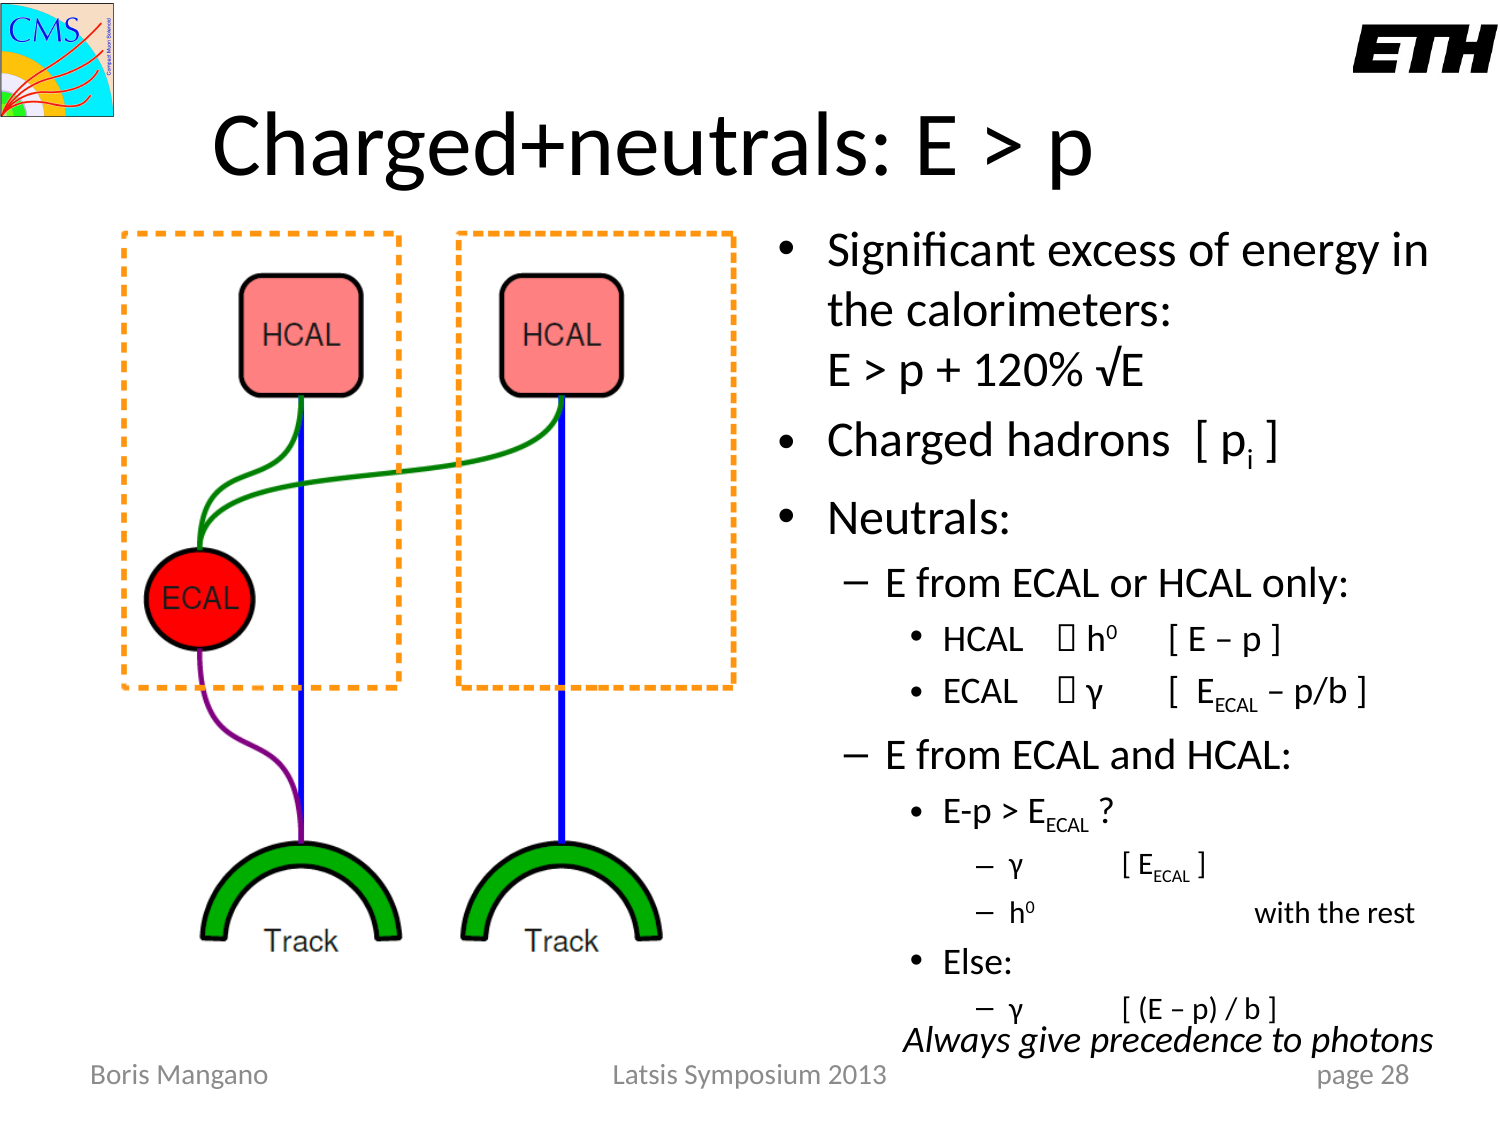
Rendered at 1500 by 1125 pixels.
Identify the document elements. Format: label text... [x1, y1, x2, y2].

slide_number Boris Mangano [75, 1042, 425, 1103]
text_box Always give precedence to photons [888, 1007, 1471, 1067]
picture [0, 3, 114, 45]
list Significant excess of energy in the calorimeters: E > p + 120% √E Charged hadrons [ pi ] Neutrals: E from ECAL or HCAL only: HCAL  h0 [ E – p ] ECAL  γ [ EECAL – p/b ] E from ECAL and HCAL: E-p > EECAL ? γ [ EECAL ] h0 with the rest Else: γ [ (E – p) / b ] [763, 209, 1500, 1038]
slide_number 28 [1074, 1067, 1425, 1103]
picture [112, 209, 763, 1038]
title Charged+neutrals: E > p [0, 45, 1350, 233]
picture [1353, 4, 1499, 123]
footer Latsis Symposium 2013 [512, 1042, 988, 1103]
